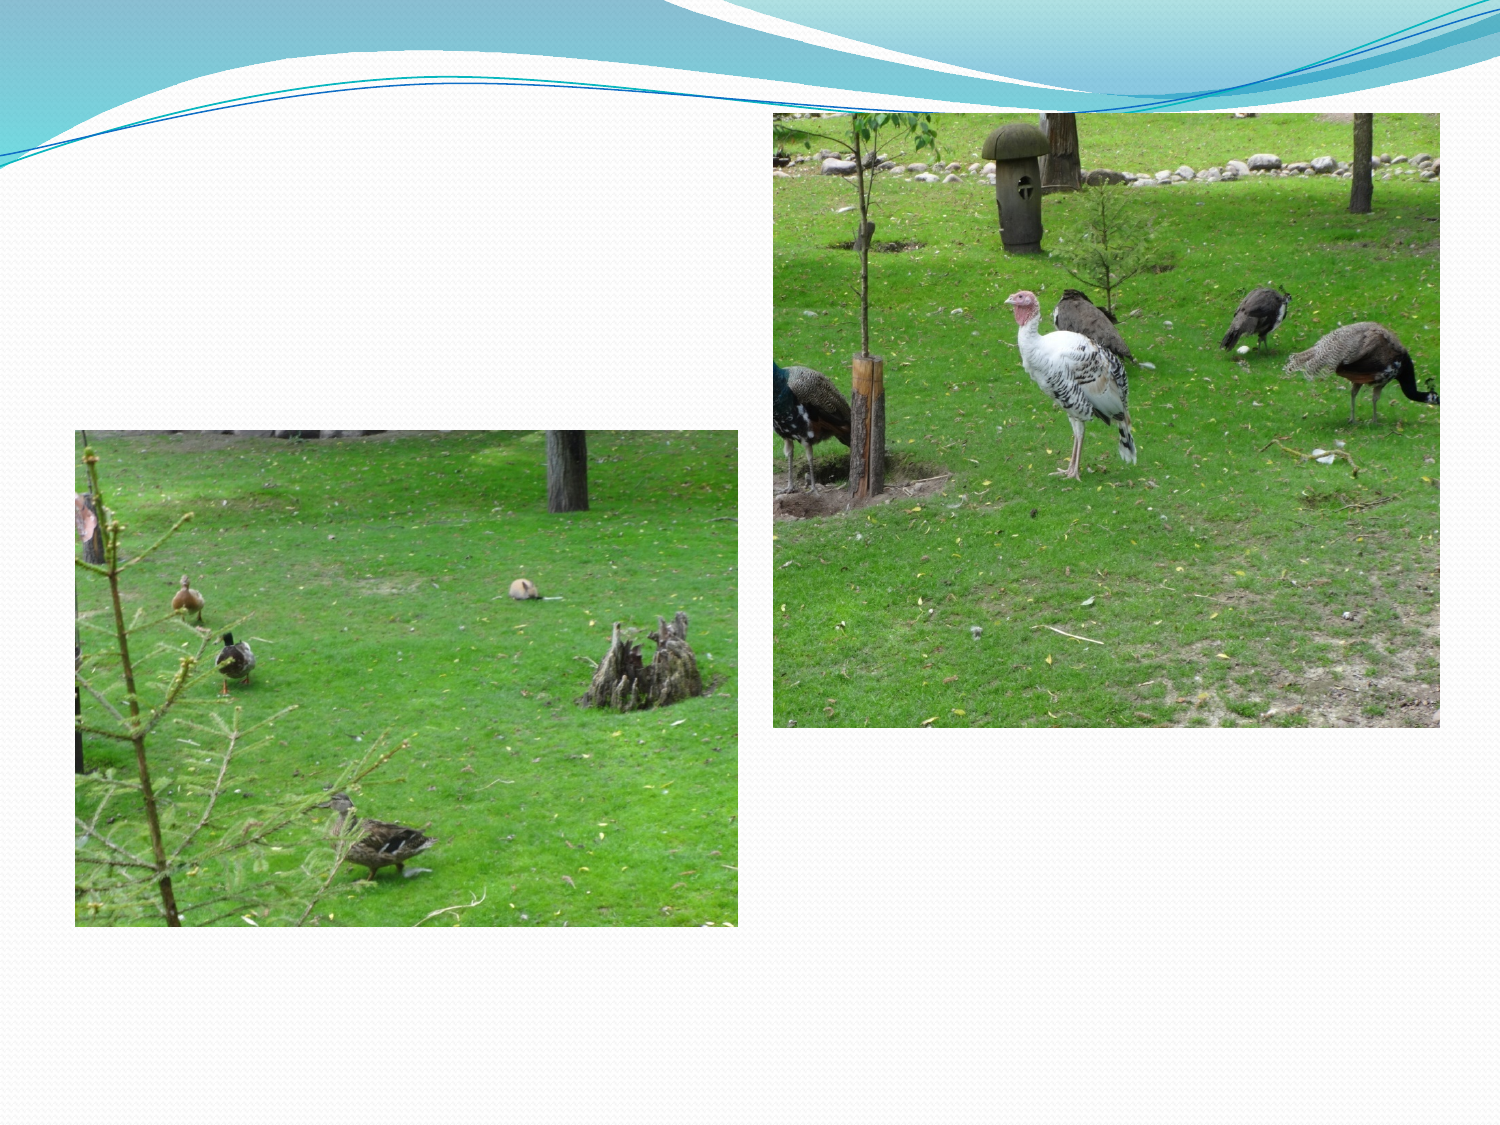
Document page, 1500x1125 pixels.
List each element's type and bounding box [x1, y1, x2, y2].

list [74, 430, 738, 928]
list [773, 113, 1440, 729]
